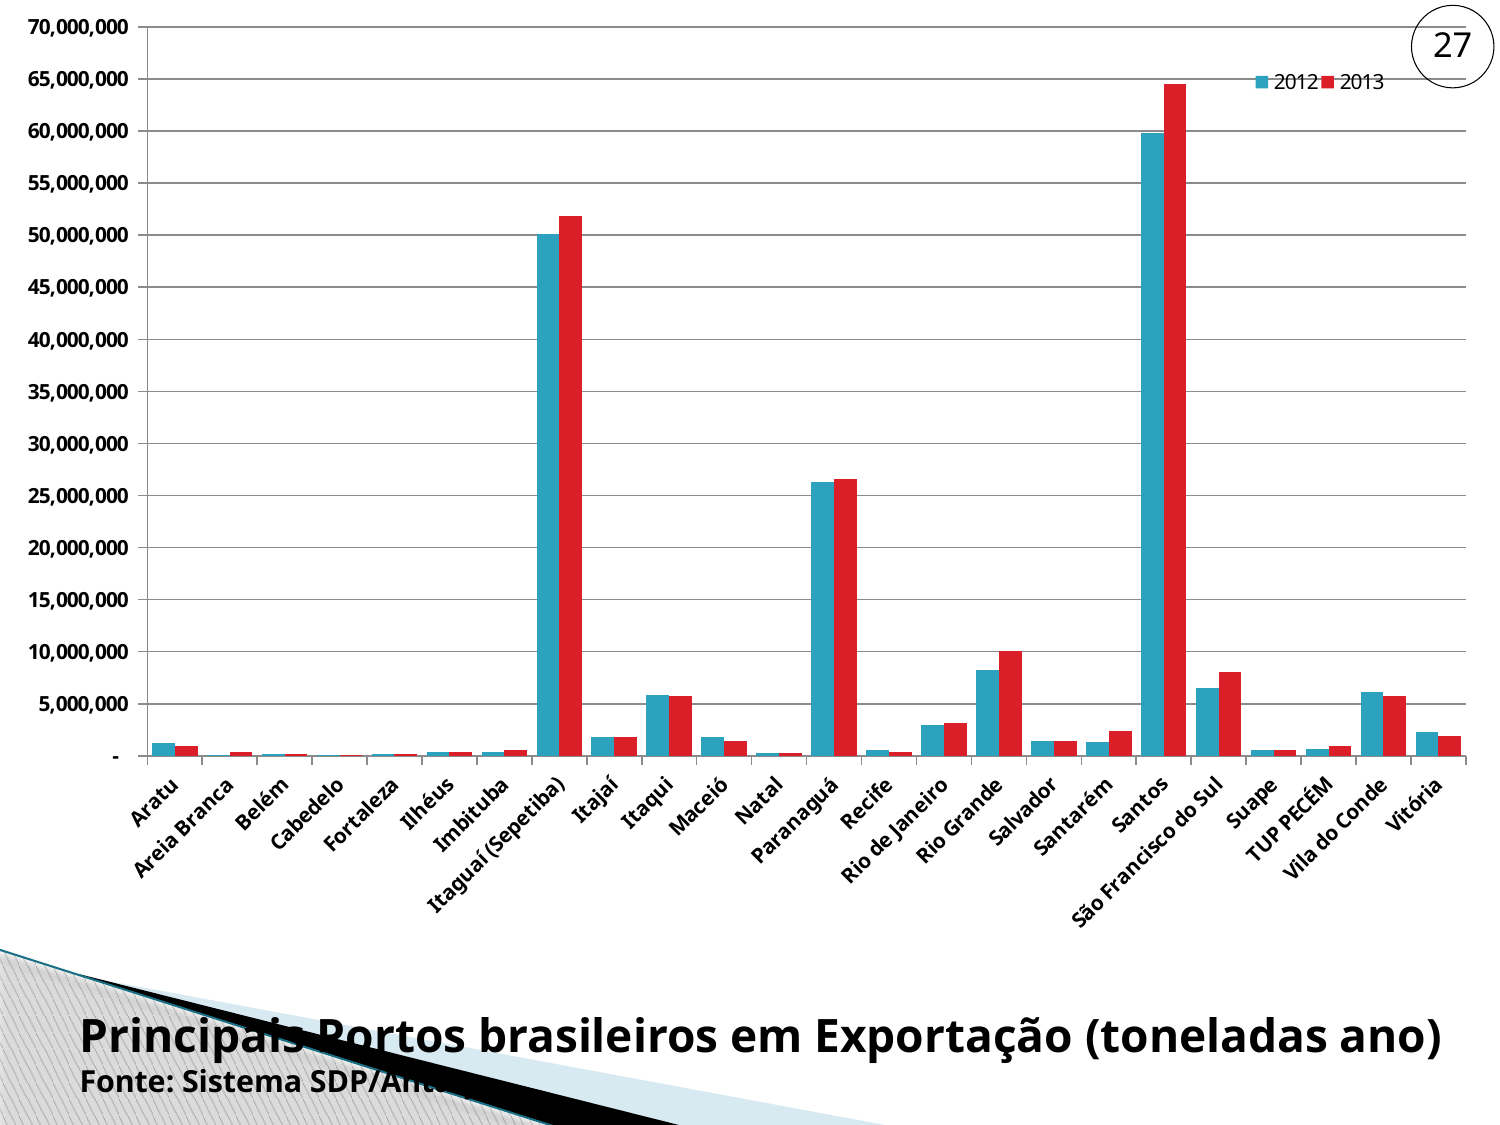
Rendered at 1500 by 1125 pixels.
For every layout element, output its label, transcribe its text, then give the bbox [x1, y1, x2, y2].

chart [0, 0, 1500, 953]
text_box Principais Portos brasileiros em Exportação (toneladas ano) Fonte: Sistema SDP/Antaq [64, 999, 1500, 1118]
